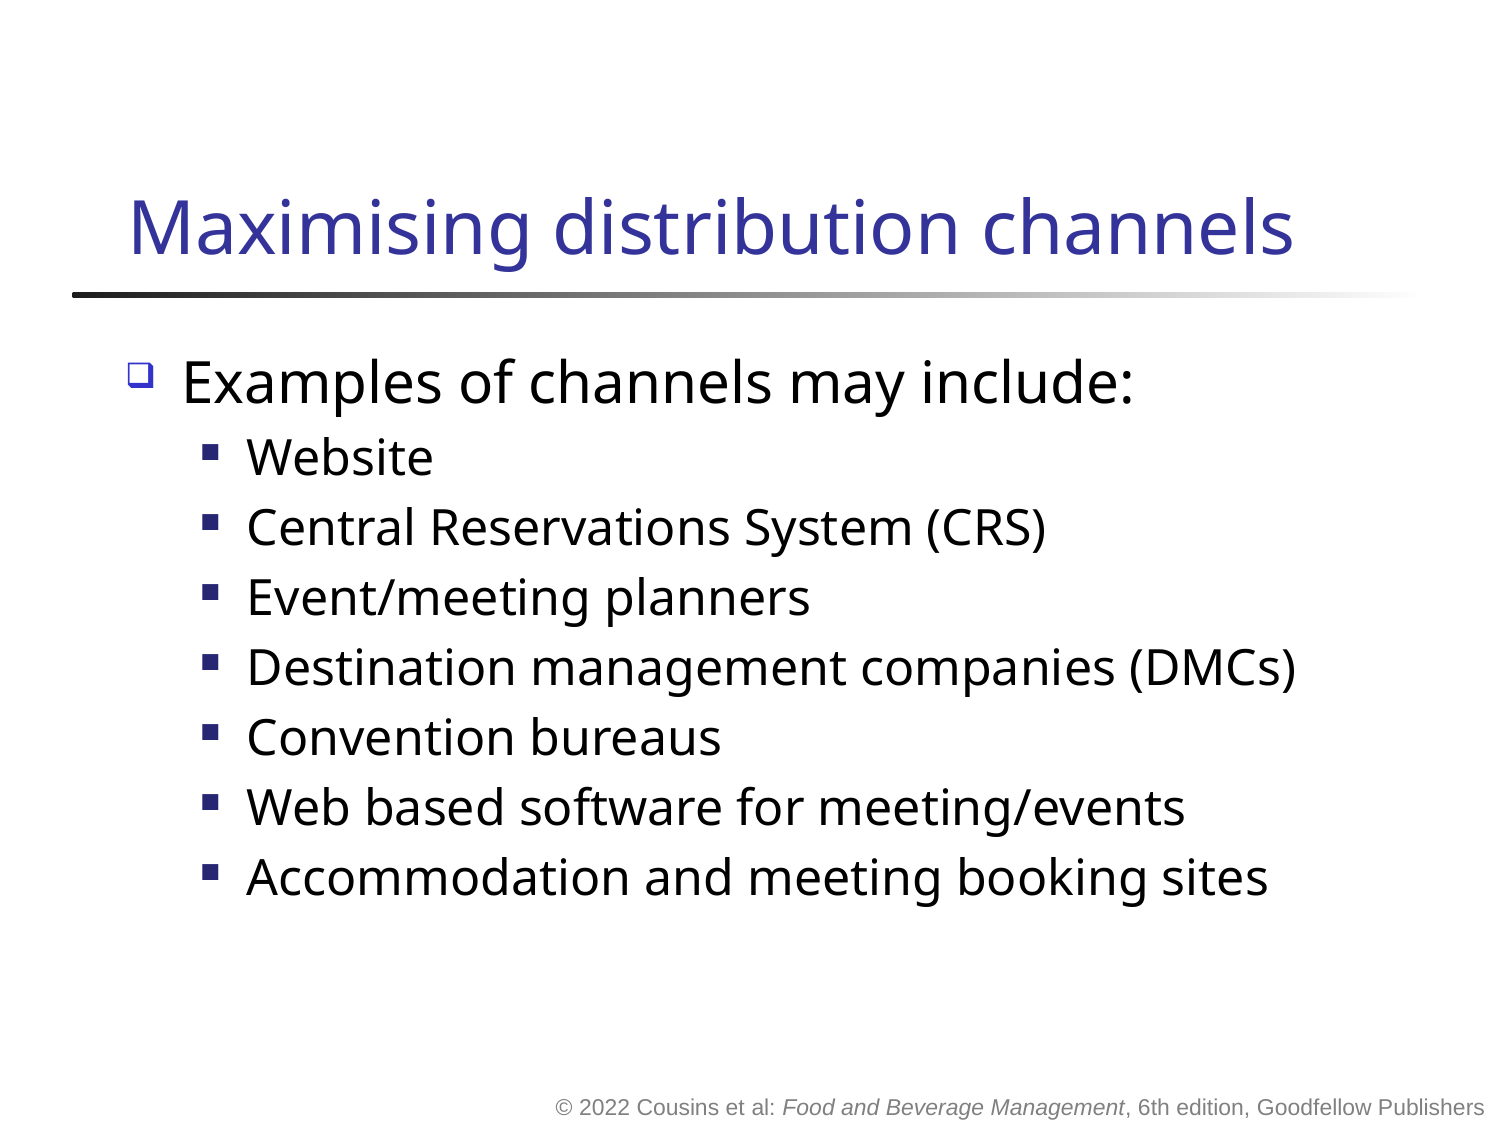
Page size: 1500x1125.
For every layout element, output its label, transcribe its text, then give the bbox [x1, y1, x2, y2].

list Examples of channels may include: Website Central Reservations System (CRS) Event/meeting planners Destination management companies (DMCs) Convention bureaus Web based software for meeting/events Accommodation and meeting booking sites [109, 338, 1385, 1014]
title Maximising distribution channels [112, 90, 1391, 278]
